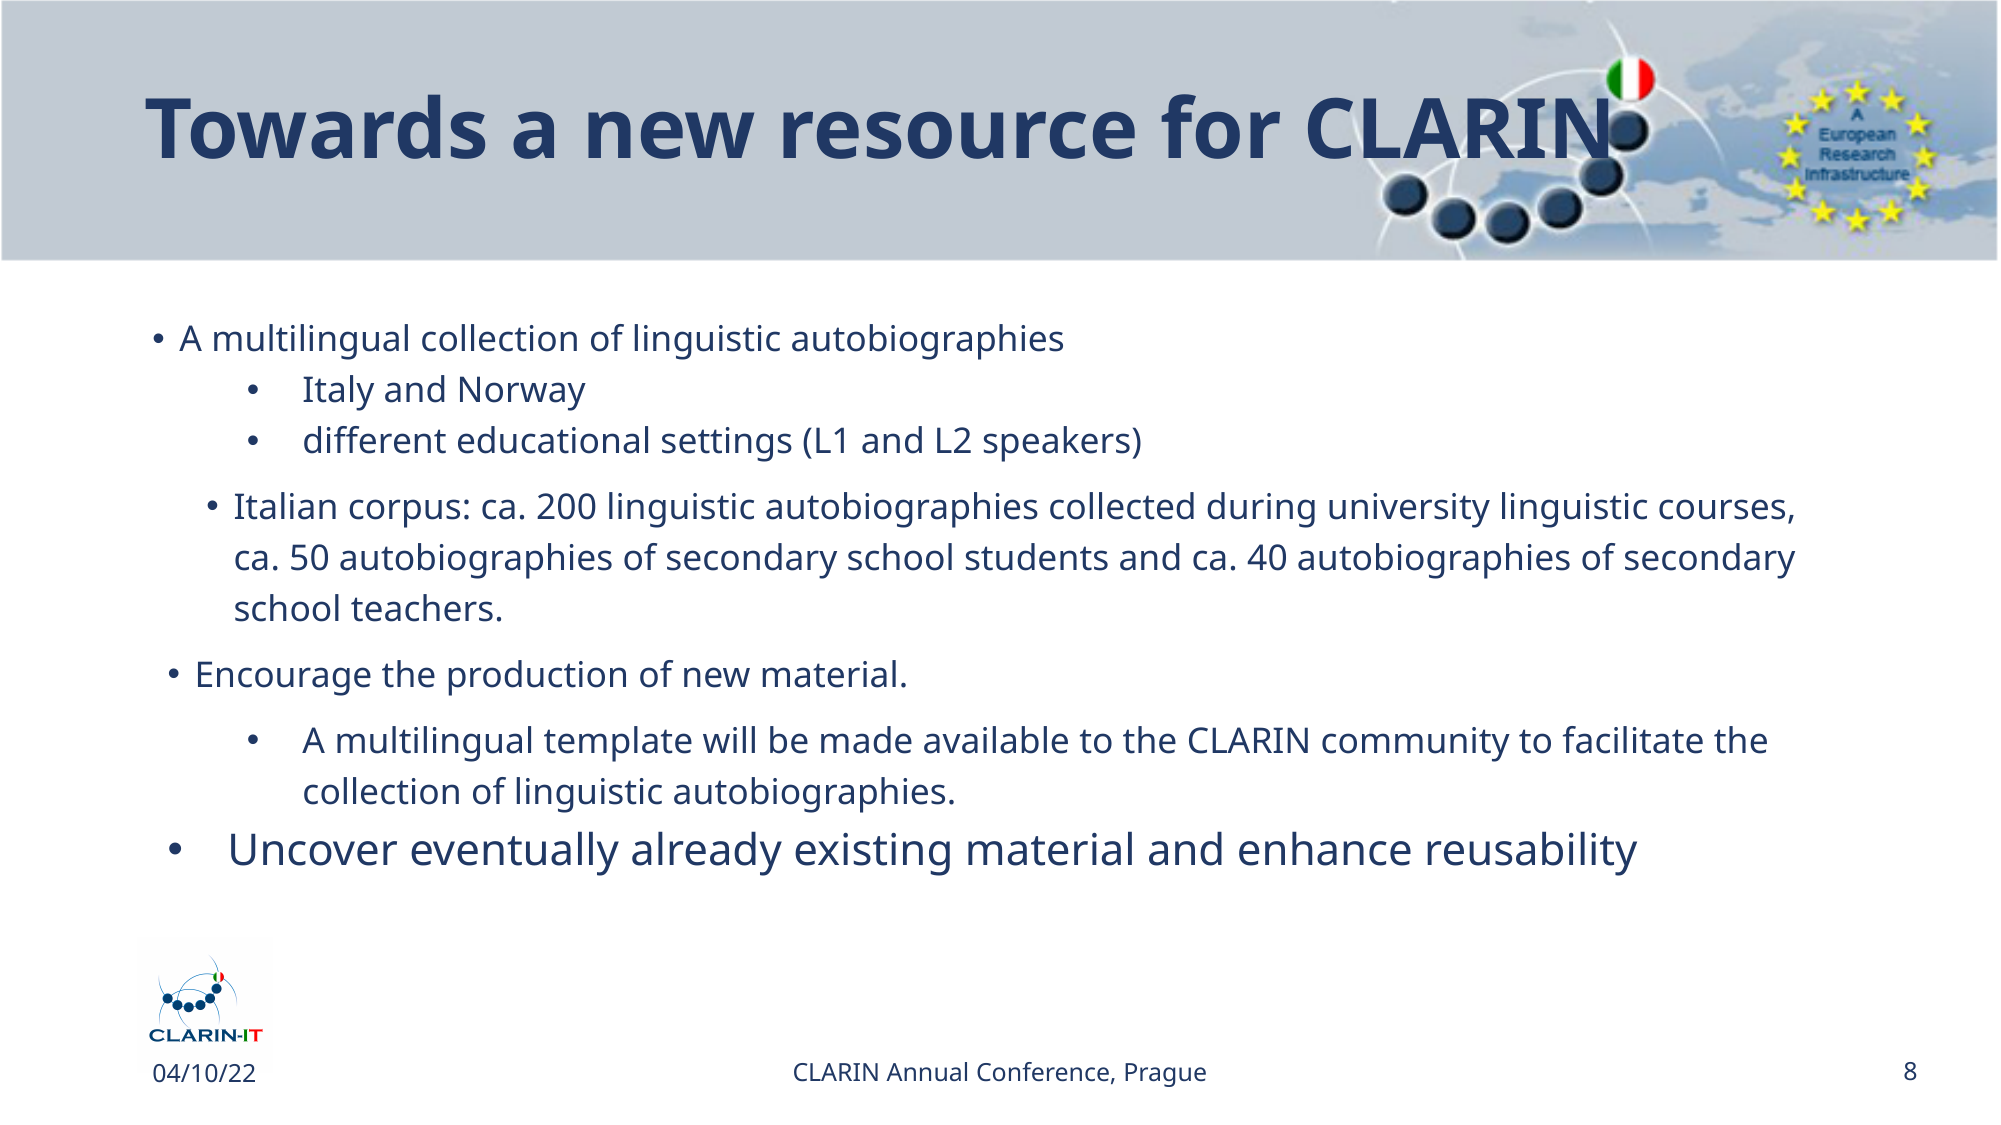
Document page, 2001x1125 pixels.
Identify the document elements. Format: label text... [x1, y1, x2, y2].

text_box A multilingual collection of linguistic autobiographies Italy and Norway different educational settings (L1 and L2 speakers) Italian corpus: ca. 200 linguistic autobiographies collected during university linguistic courses, ca. 50 autobiographies of secondary school students and ca. 40 autobiographies of secondary school teachers. Encourage the production of new material. A multilingual template will be made available to the CLARIN community to facilitate the collection of linguistic autobiographies. Uncover eventually already existing material and enhance reusability [144, 300, 1855, 952]
text_box 04/10/22 [144, 1049, 480, 1095]
slide_number 8 [1894, 738, 1925, 1125]
text_box CLARIN Annual Conference, Prague [770, 1049, 1230, 1095]
picture [0, 0, 2000, 264]
picture [137, 936, 273, 1073]
